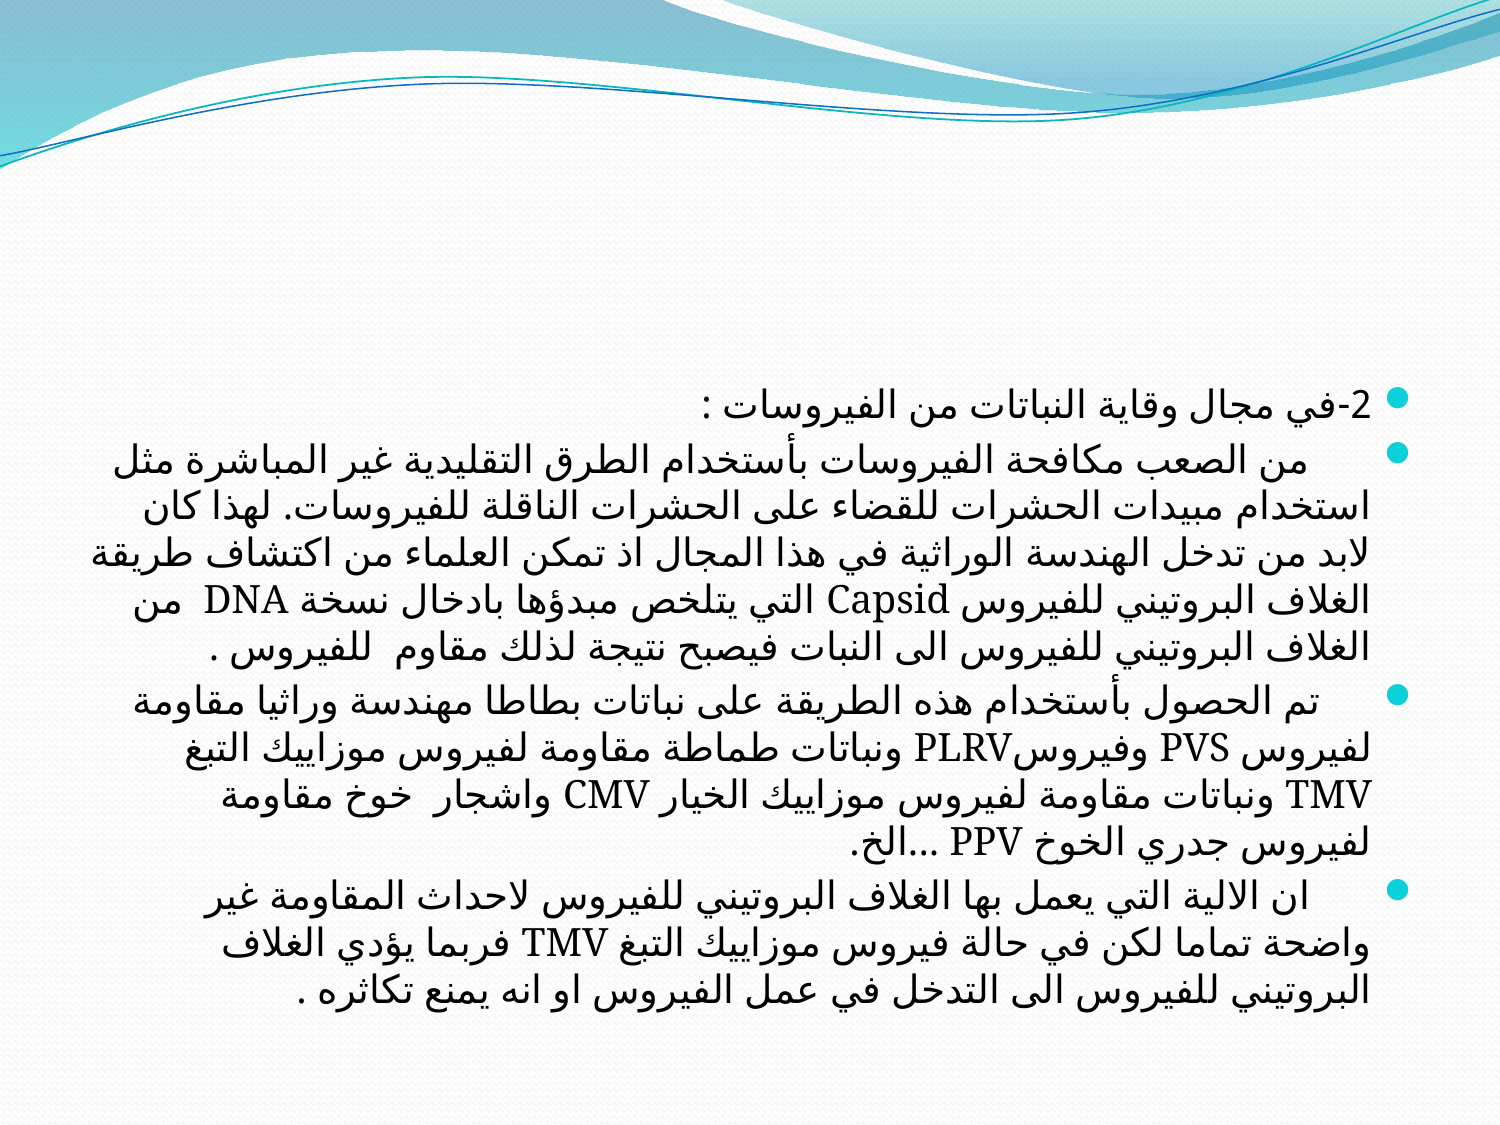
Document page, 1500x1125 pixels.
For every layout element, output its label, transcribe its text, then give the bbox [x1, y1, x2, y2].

list 2- في مجال وقاية النباتات من الفيروسات : من الصعب مكافحة الفيروسات بأستخدام الطرق التقليدية غير المباشرة مثل استخدام مبيدات الحشرات للقضاء على الحشرات الناقلة للفيروسات. لهذا كان لابد من تدخل الهندسة الوراثية في هذا المجال اذ تمكن العلماء من اكتشاف طريقة الغلاف البروتيني للفيروس Capsid التي يتلخص مبدؤها بادخال نسخة DNA من الغلاف البروتيني للفيروس الى النبات فيصبح نتيجة لذلك مقاوم للفيروس . تم الحصول بأستخدام هذه الطريقة على نباتات بطاطا مهندسة وراثيا مقاومة لفيروس PVS وفيروسPLRV ونباتات طماطة مقاومة لفيروس موزاييك التبغ TMV ونباتات مقاومة لفيروس موزاييك الخيار CMV واشجار خوخ مقاومة لفيروس جدري الخوخ PPV ...الخ. ان الالية التي يعمل بها الغلاف البروتيني للفيروس لاحداث المقاومة غير واضحة تماما لكن في حالة فيروس موزاييك التبغ TMV فربما يؤدي الغلاف البروتيني للفيروس الى التدخل في عمل الفيروس او انه يمنع تكاثره . [75, 317, 1425, 1038]
